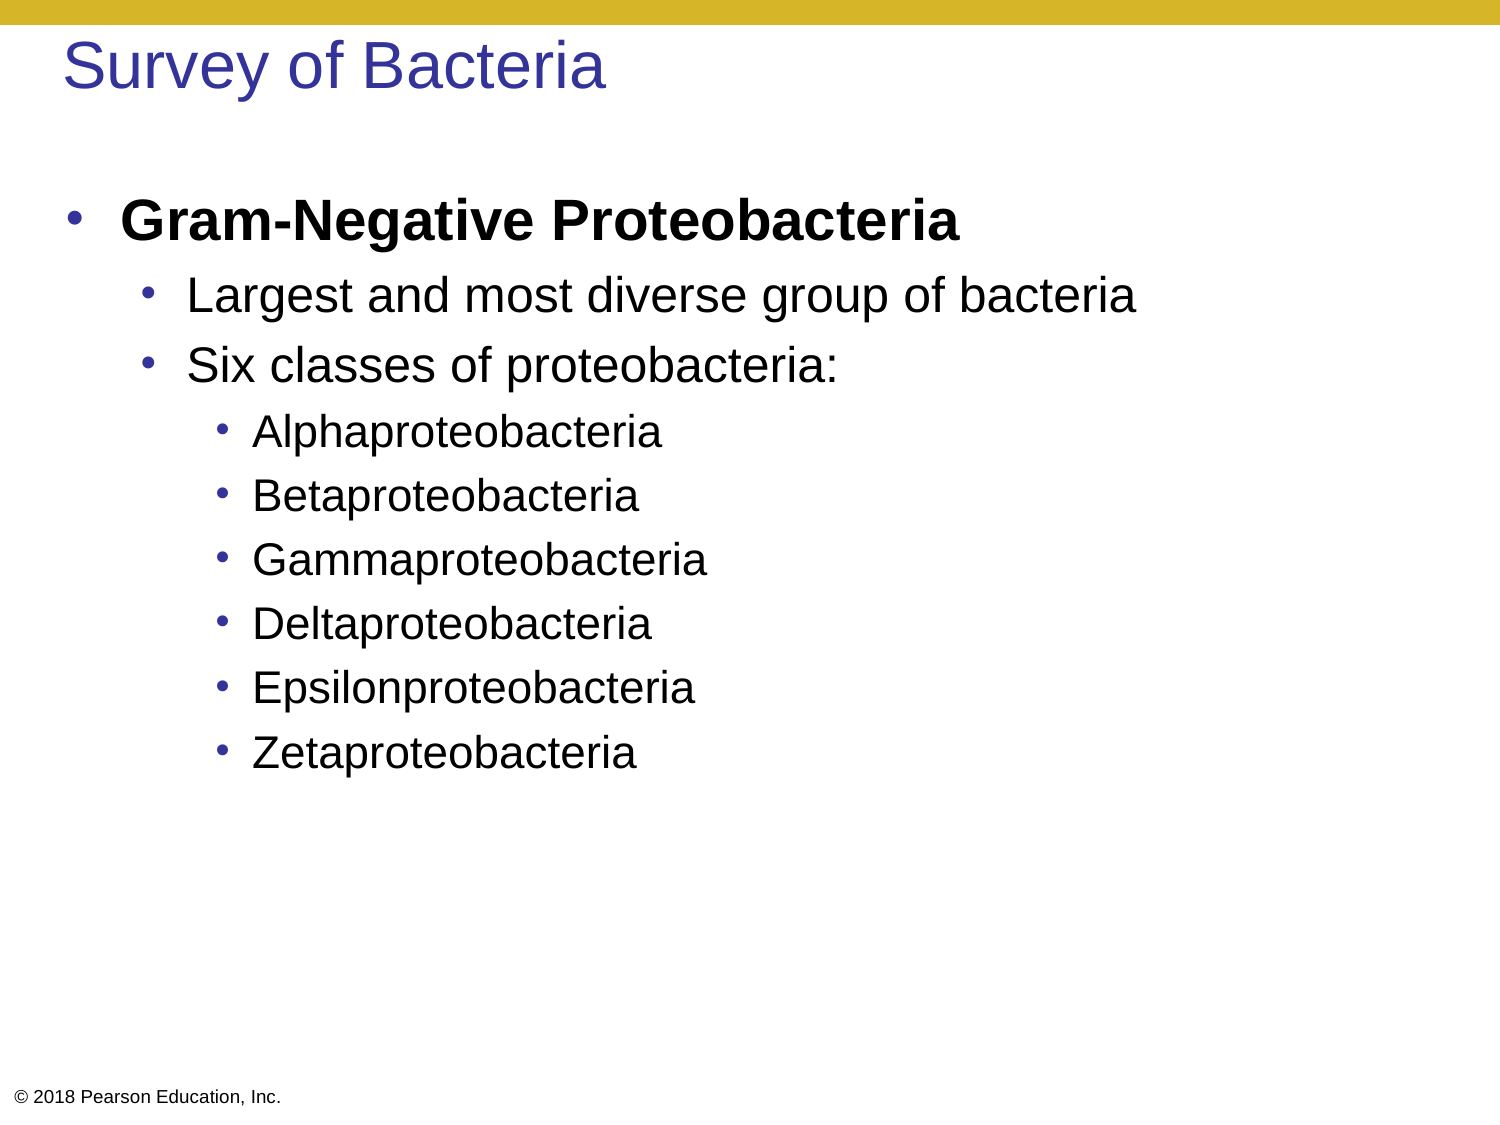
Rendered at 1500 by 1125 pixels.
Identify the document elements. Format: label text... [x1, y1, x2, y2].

title Survey of Bacteria [0, 14, 1500, 111]
list Gram-Negative Proteobacteria Largest and most diverse group of bacteria Six classes of proteobacteria: Alphaproteobacteria Betaproteobacteria Gammaproteobacteria Deltaproteobacteria Epsilonproteobacteria Zetaproteobacteria [49, 174, 1463, 939]
